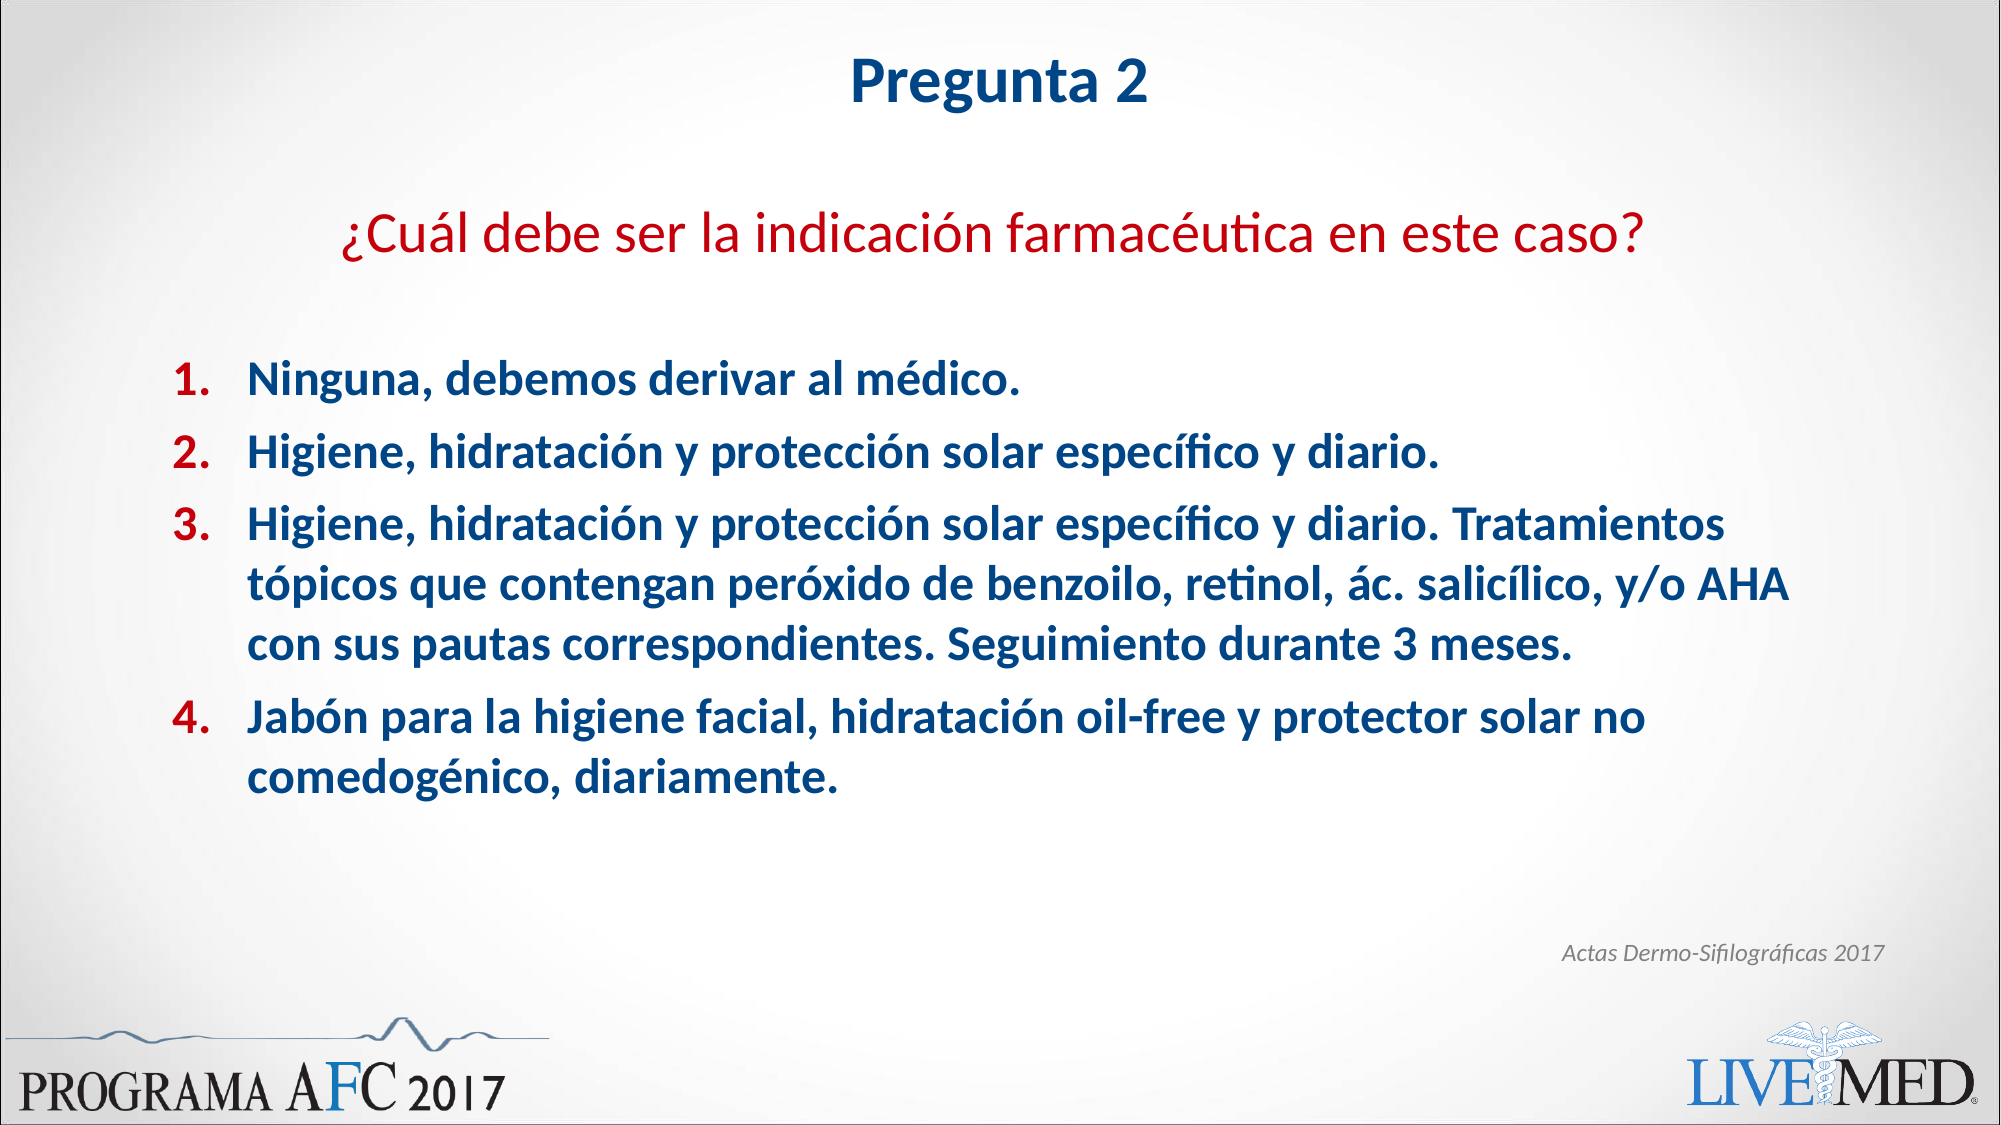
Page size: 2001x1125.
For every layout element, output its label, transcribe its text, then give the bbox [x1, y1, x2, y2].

title Pregunta 2 [99, 26, 1900, 126]
picture [0, 0, 2001, 1125]
list Ninguna, debemos derivar al médico. Higiene, hidratación y protección solar específico y diario. Higiene, hidratación y protección solar específico y diario. Tratamientos tópicos que contengan peróxido de benzoilo, retinol, ác. salicílico, y/o AHA con sus pautas correspondientes. Seguimiento durante 3 meses. Jabón para la higiene facial, hidratación oil-free y protector solar no comedogénico, diariamente. [157, 338, 1858, 885]
list ¿Cuál debe ser la indicación farmacéutica en este caso? [0, 101, 2000, 272]
list Actas Dermo-Sifilográficas 2017 [0, 928, 1900, 978]
